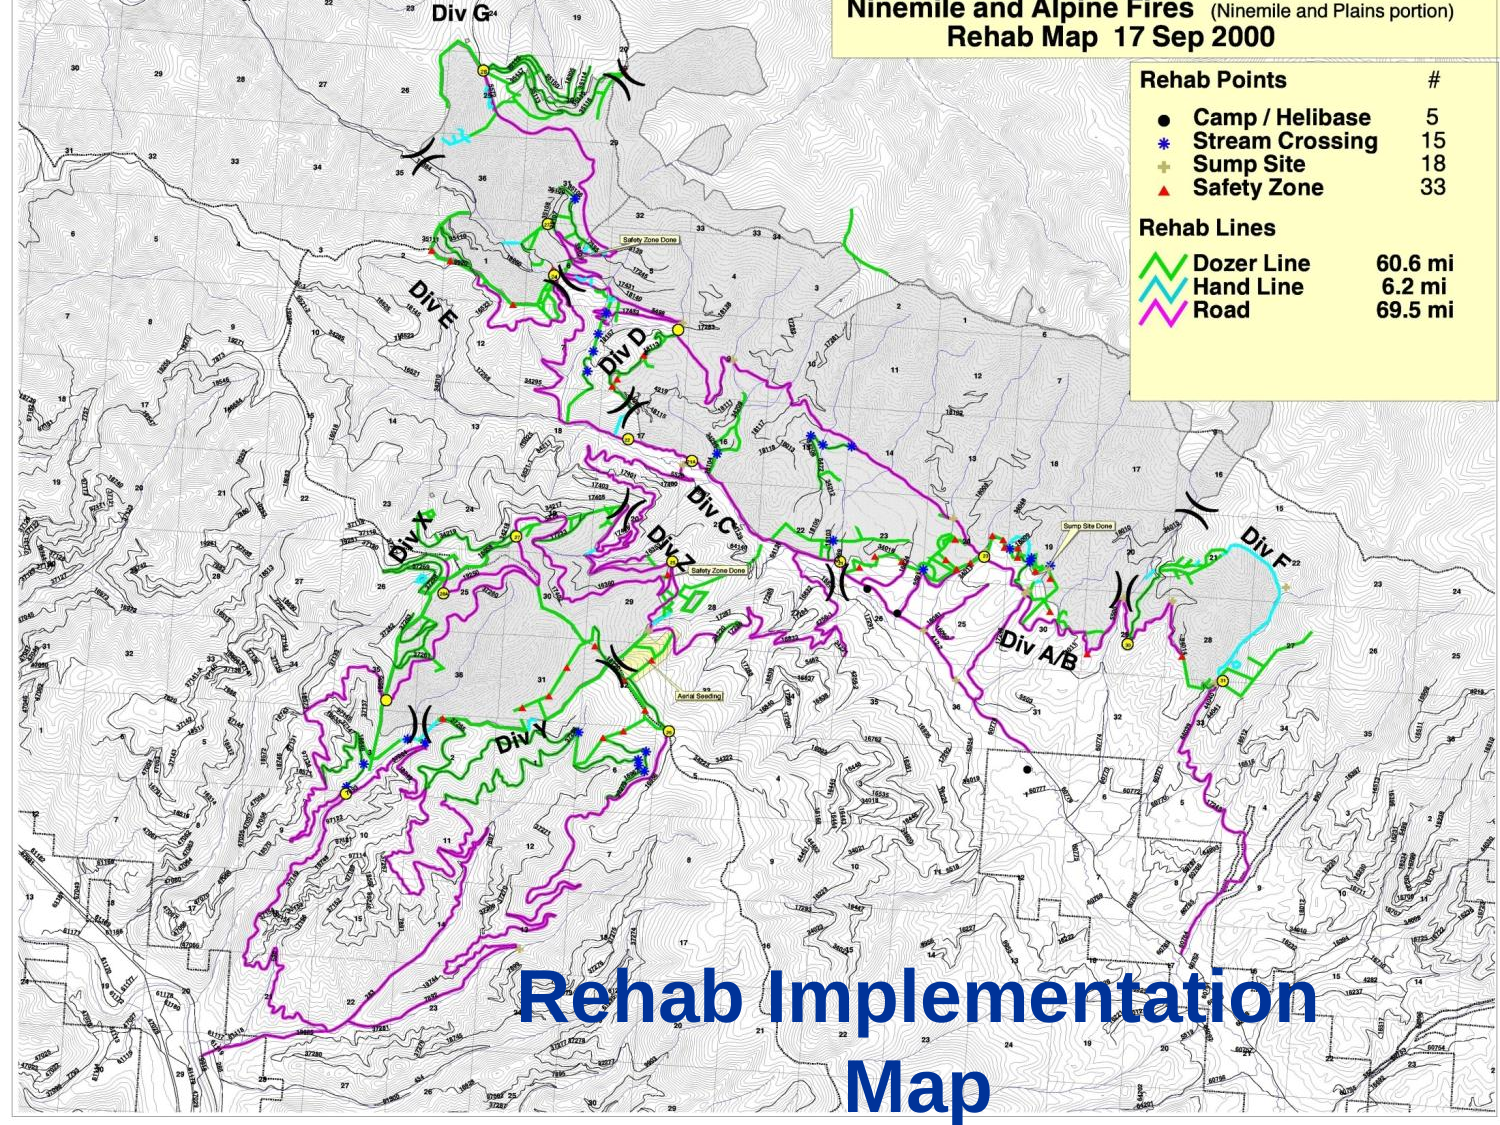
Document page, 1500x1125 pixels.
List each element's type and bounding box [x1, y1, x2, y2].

list [0, 0, 1500, 1125]
